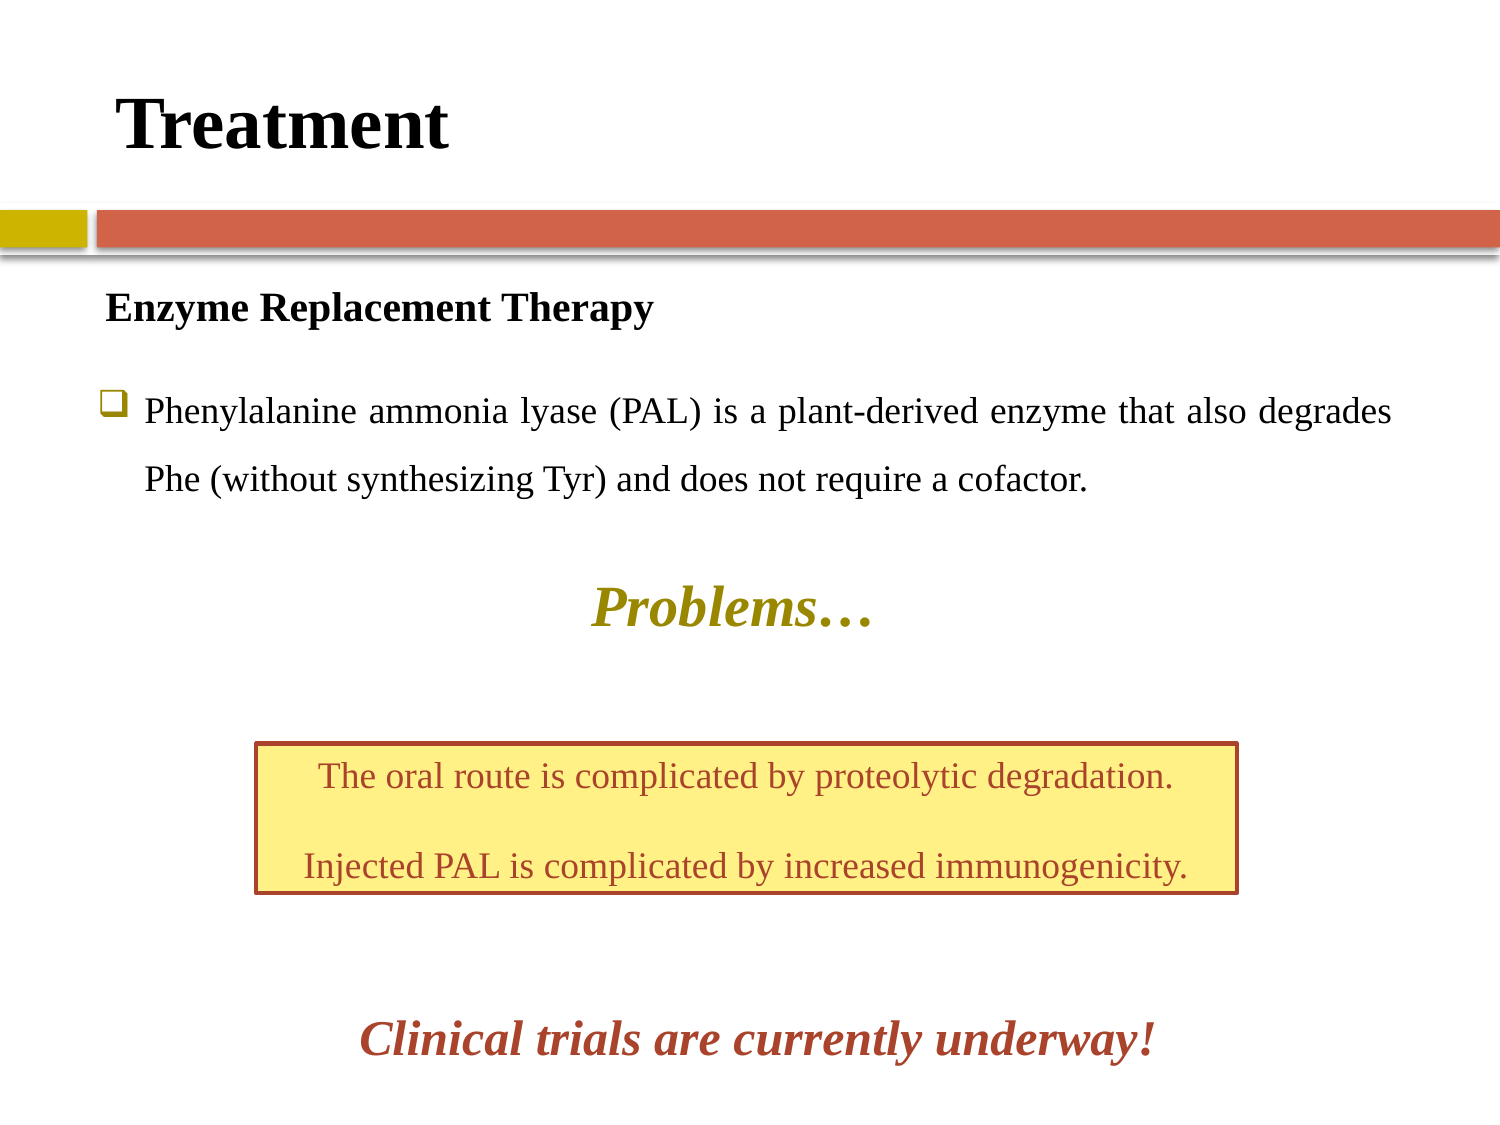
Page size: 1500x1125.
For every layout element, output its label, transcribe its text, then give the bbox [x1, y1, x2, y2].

text_box Enzyme Replacement Therapy [90, 272, 670, 338]
text_box The oral route is complicated by proteolytic degradation. Injected PAL is complicated by increased immunogenicity. [256, 743, 1237, 894]
text_box Clinical trials are currently underway! [258, 998, 1259, 1074]
text_box Phenylalanine ammonia lyase (PAL) is a plant-derived enzyme that also degrades Phe (without synthesizing Tyr) and does not require a cofactor. [82, 356, 1409, 507]
text_box Problems… [521, 560, 947, 646]
title Treatment [100, 37, 1438, 200]
